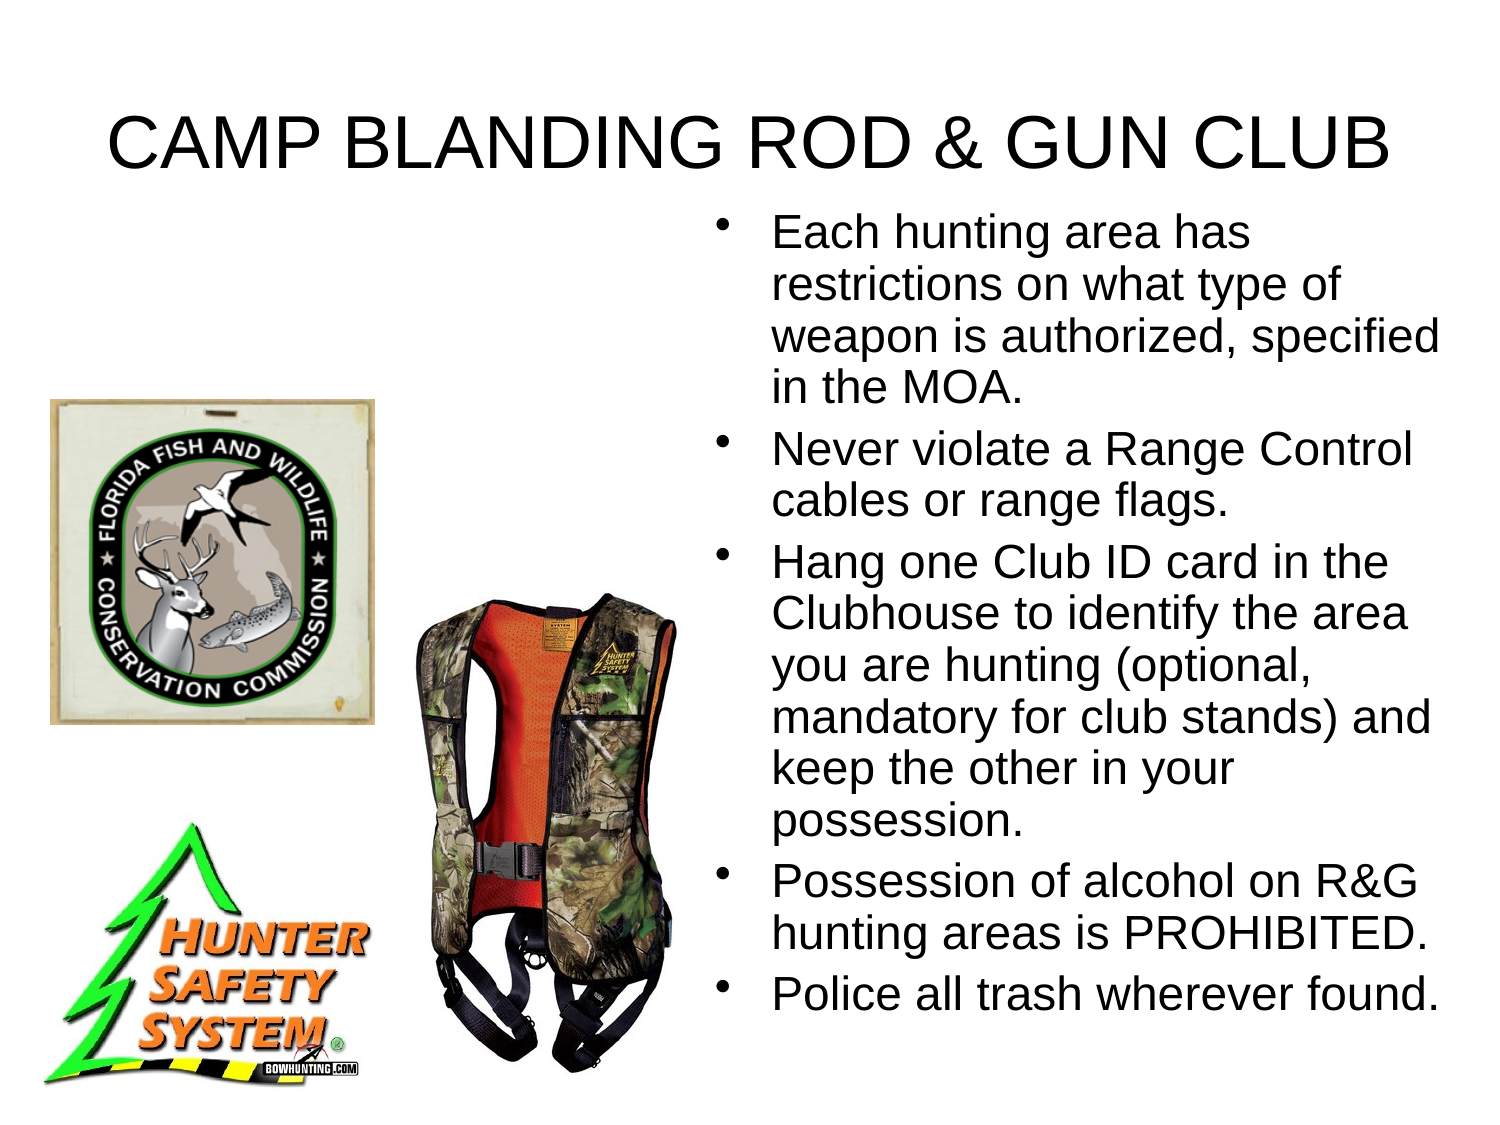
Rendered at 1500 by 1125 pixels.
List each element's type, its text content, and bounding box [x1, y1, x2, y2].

picture [399, 574, 693, 1088]
title CAMP BLANDING ROD & GUN CLUB [75, 45, 1425, 233]
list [37, 812, 375, 1092]
picture [49, 399, 375, 725]
list Each hunting area has restrictions on what type of weapon is authorized, specified in the MOA. Never violate a Range Control cables or range flags. Hang one Club ID card in the Clubhouse to identify the area you are hunting (optional, mandatory for club stands) and keep the other in your possession. Possession of alcohol on R&G hunting areas is PROHIBITED. Police all trash wherever found. [699, 200, 1475, 1075]
